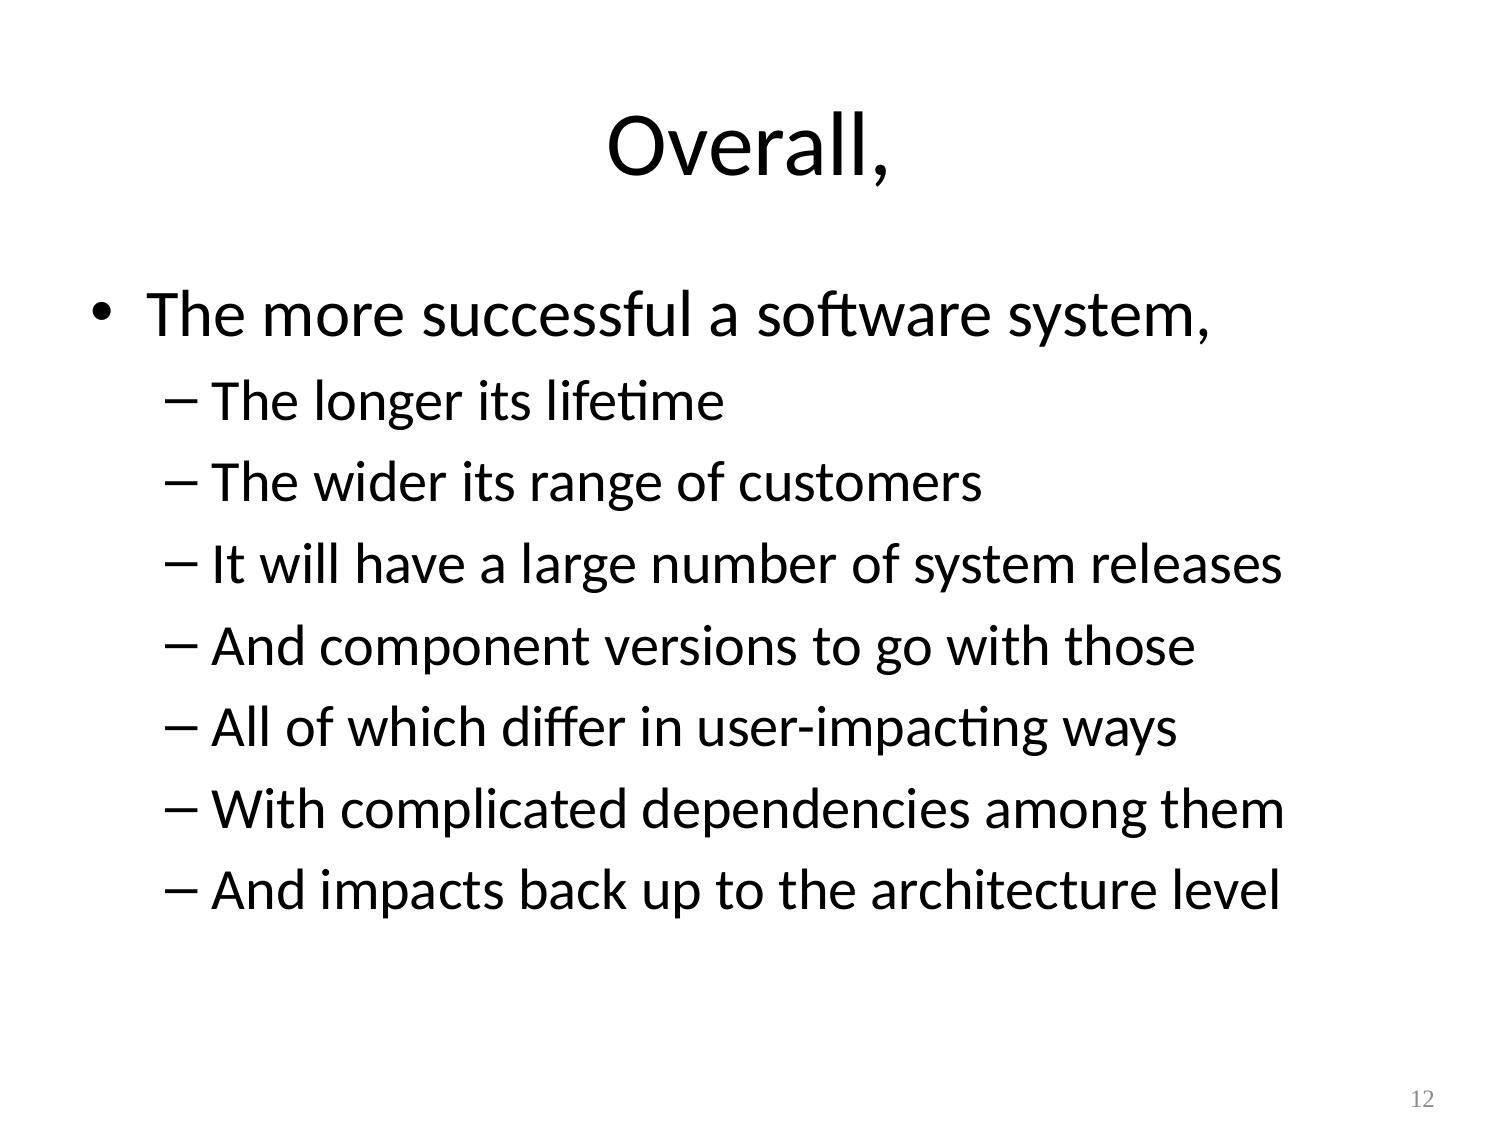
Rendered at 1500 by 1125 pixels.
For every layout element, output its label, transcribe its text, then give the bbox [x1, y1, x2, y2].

title Overall, [75, 45, 1425, 233]
list The more successful a software system, The longer its lifetime The wider its range of customers It will have a large number of system releases And component versions to go with those All of which differ in user-impacting ways With complicated dependencies among them And impacts back up to the architecture level [75, 262, 1425, 1005]
